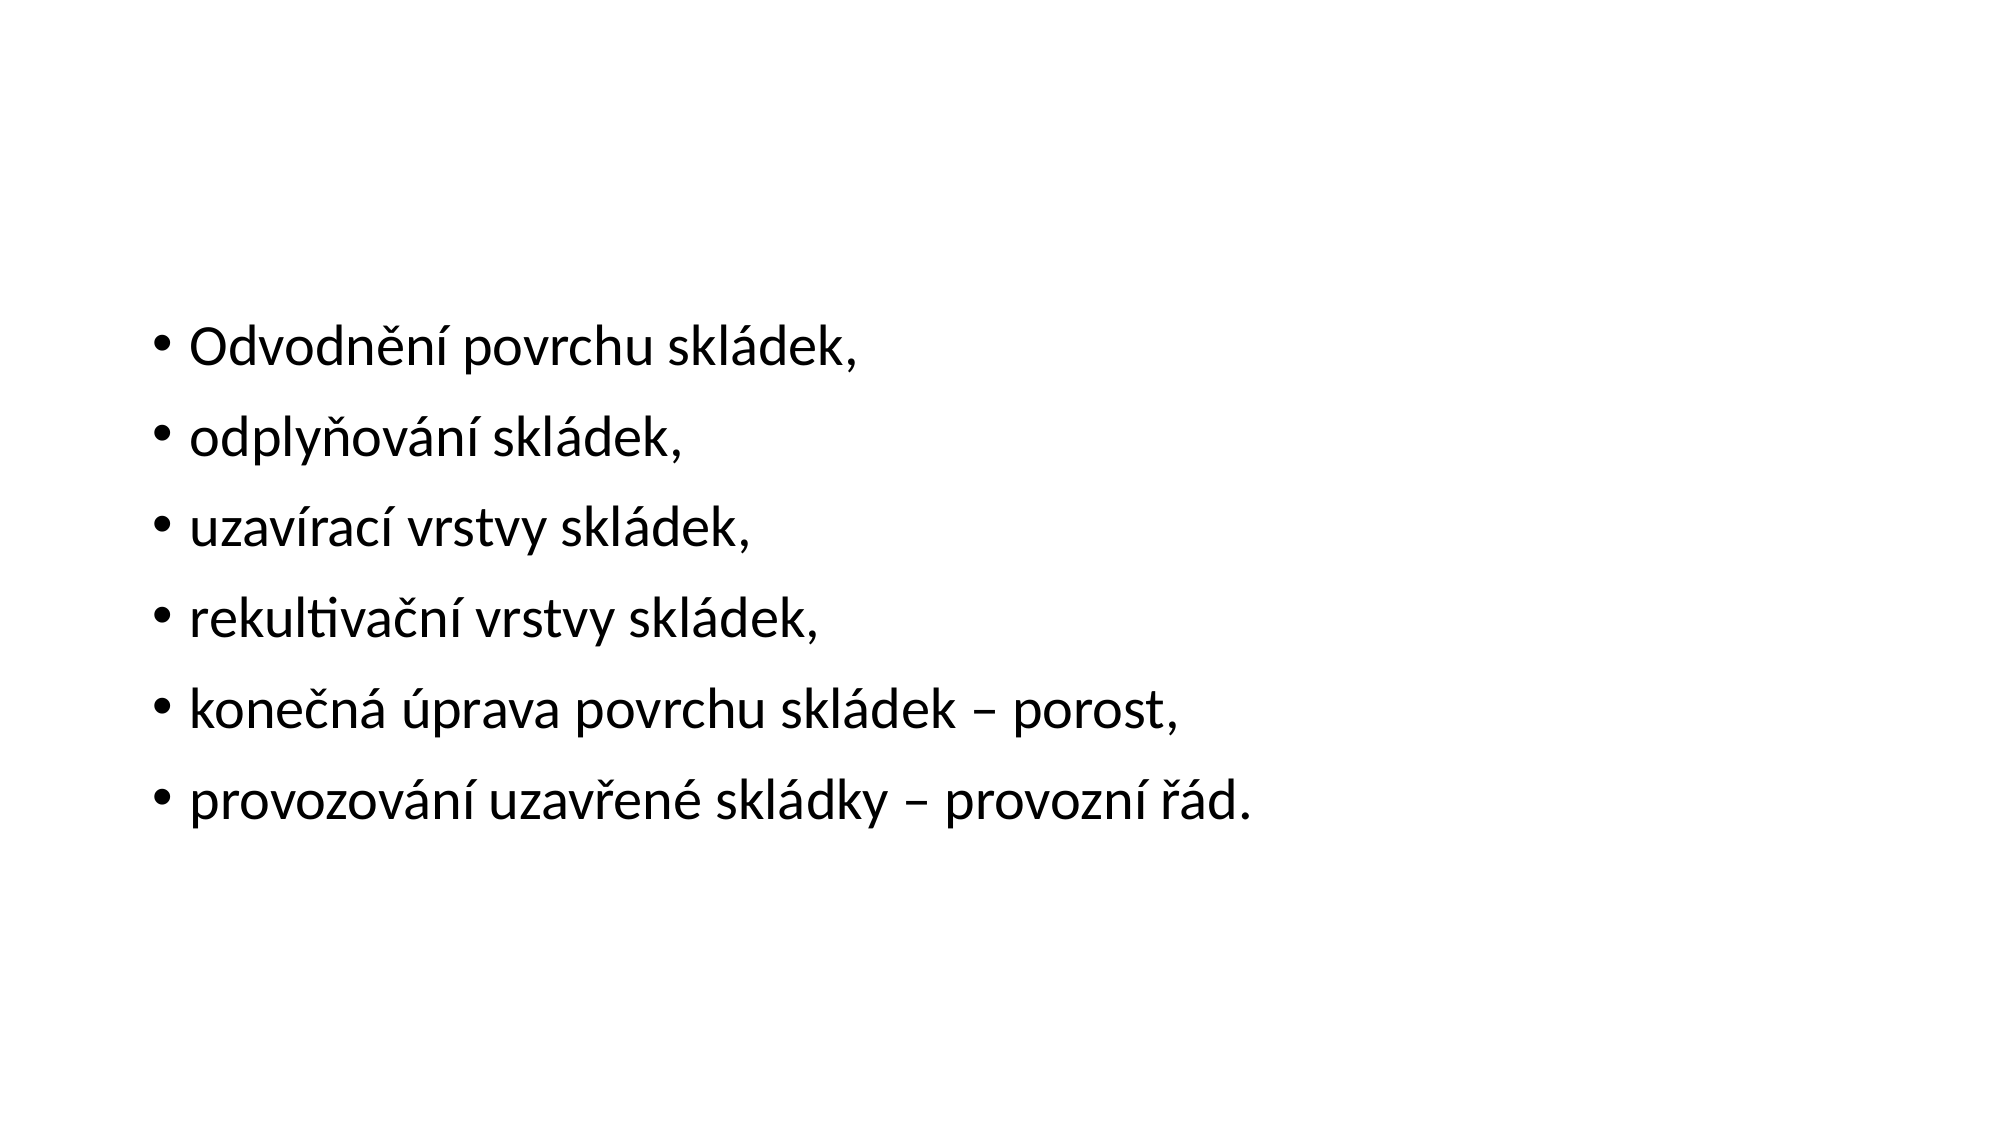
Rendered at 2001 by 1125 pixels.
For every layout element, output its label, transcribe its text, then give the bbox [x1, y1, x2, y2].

list Odvodnění povrchu skládek, odplyňování skládek, uzavírací vrstvy skládek, rekultivační vrstvy skládek, konečná úprava povrchu skládek – porost, provozování uzavřené skládky – provozní řád. [137, 299, 1863, 1014]
